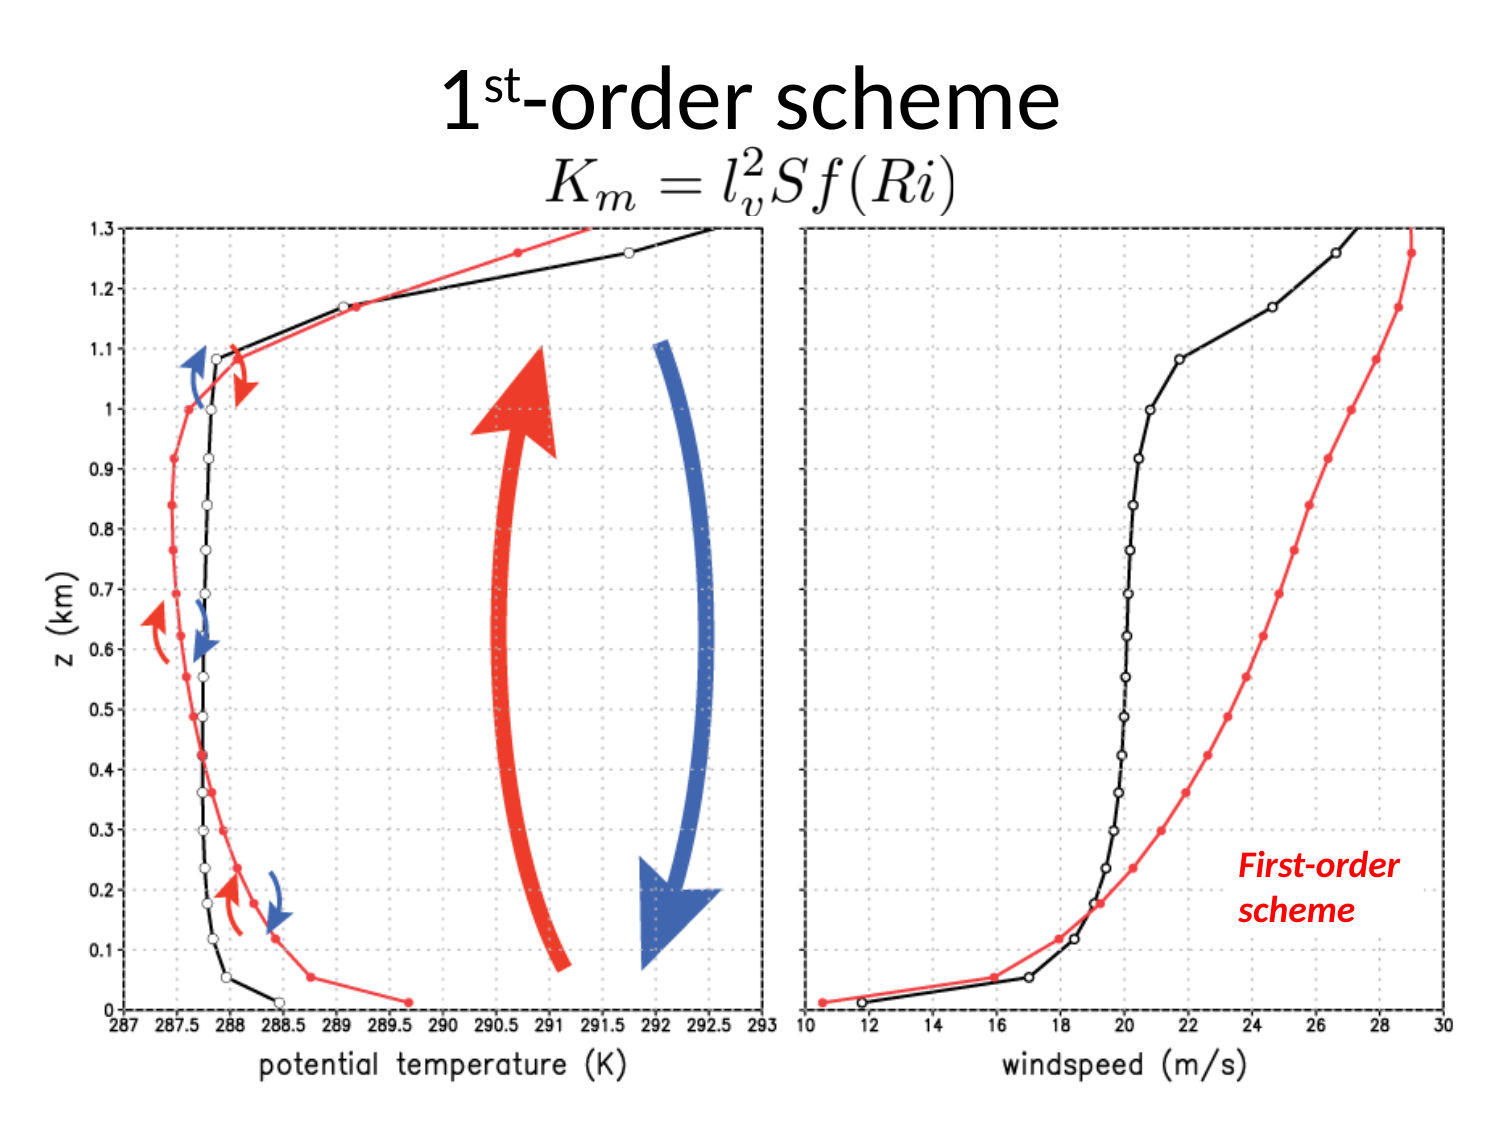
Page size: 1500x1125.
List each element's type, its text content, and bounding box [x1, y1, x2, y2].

title 1st-order scheme [75, 0, 1425, 170]
picture [1, 146, 1500, 1125]
